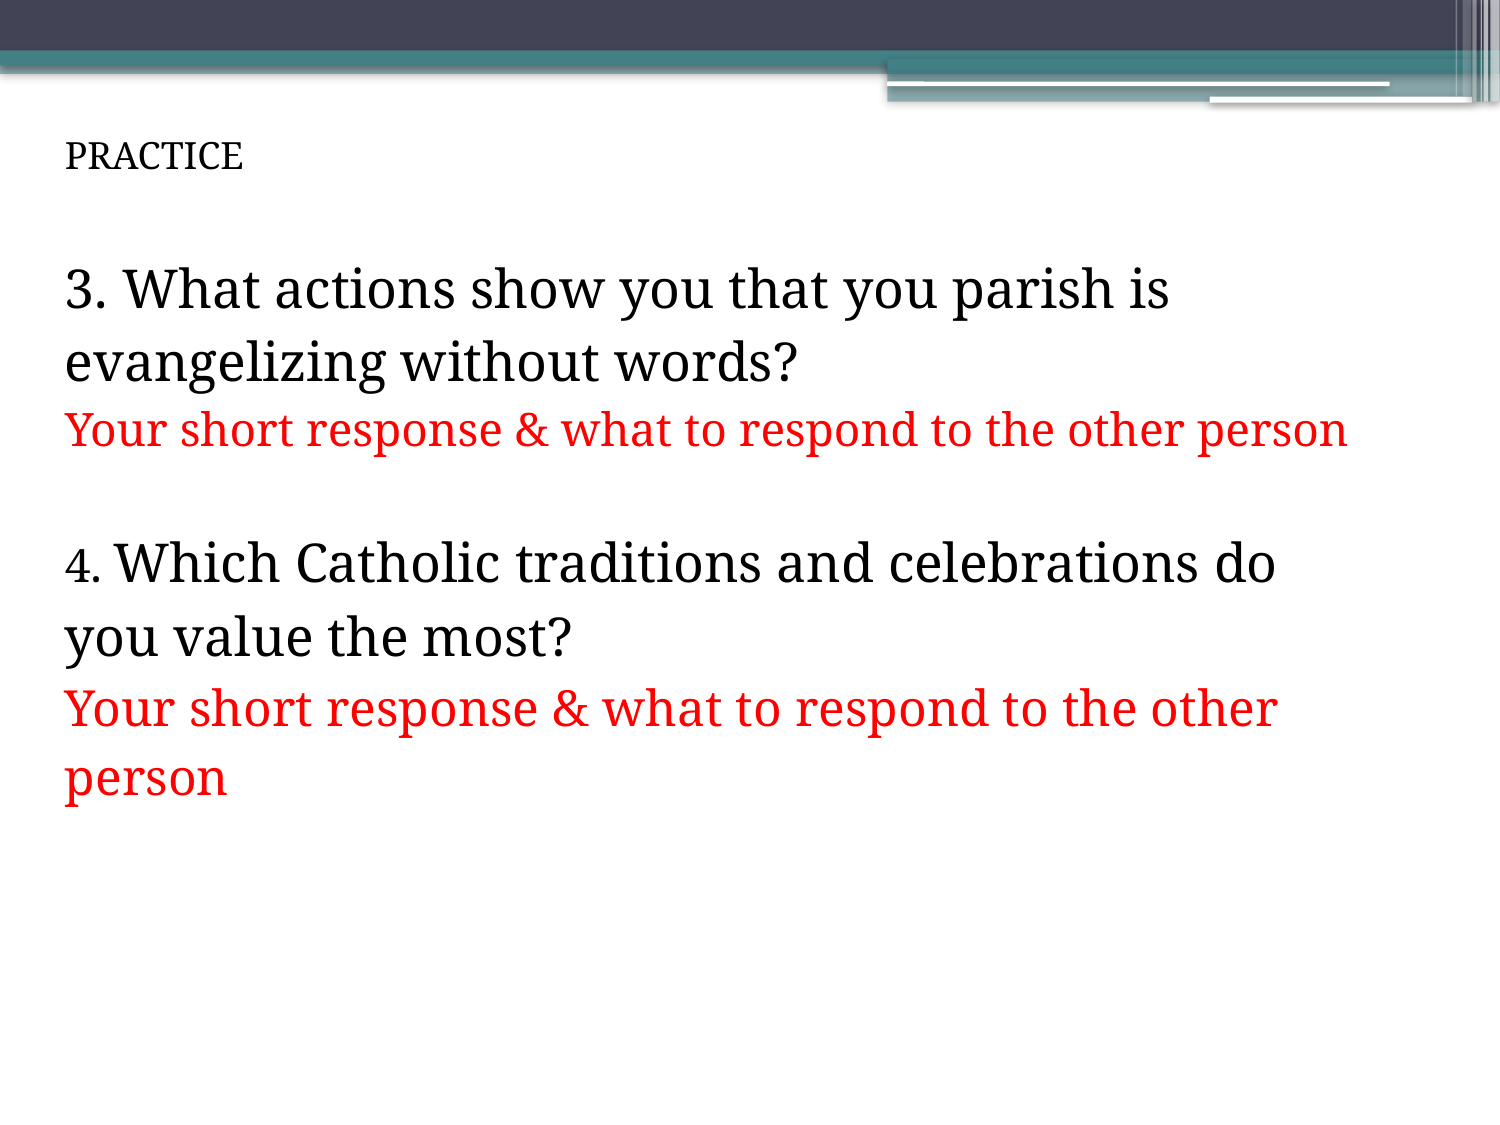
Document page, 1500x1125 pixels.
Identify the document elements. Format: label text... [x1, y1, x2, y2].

text_box PRACTICE [49, 124, 1163, 185]
list 3. What actions show you that you parish is evangelizing without words? Your short response & what to respond to the other person 4. Which Catholic traditions and celebrations do you value the most? Your short response & what to respond to the other person he Church [50, 237, 1400, 947]
